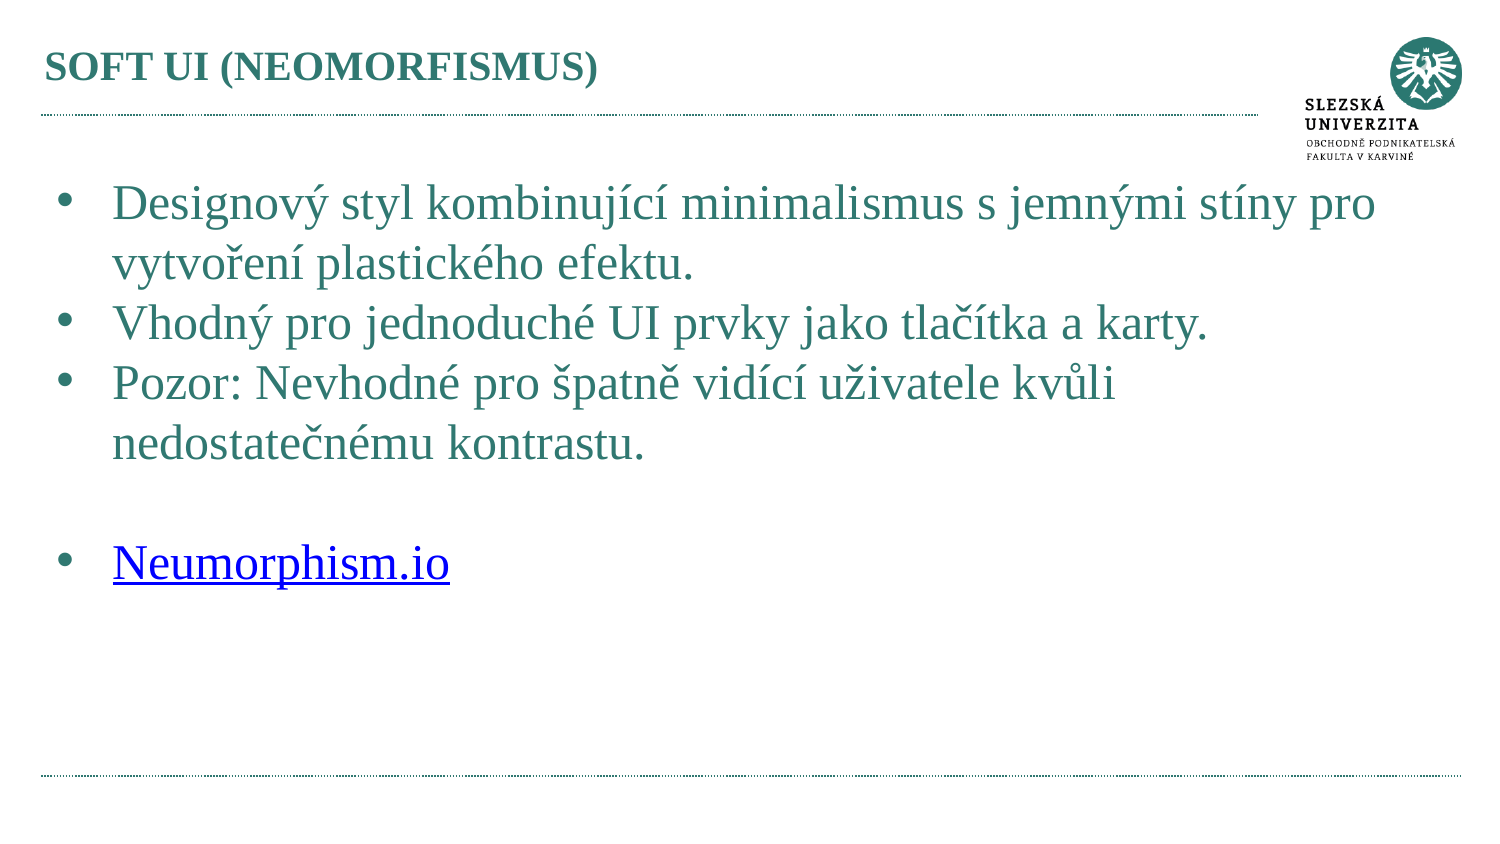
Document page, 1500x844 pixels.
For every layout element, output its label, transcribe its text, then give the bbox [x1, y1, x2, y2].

picture [1305, 37, 1462, 160]
title SOFT UI (NEOMORFISMUS) [29, 31, 1306, 115]
text_box Designový styl kombinující minimalismus s jemnými stíny pro vytvoření plastického efektu. Vhodný pro jednoduché UI prvky jako tlačítka a karty. Pozor: Nevhodné pro špatně vidící uživatele kvůli nedostatečnému kontrastu. Neumorphism.io [41, 161, 1436, 597]
